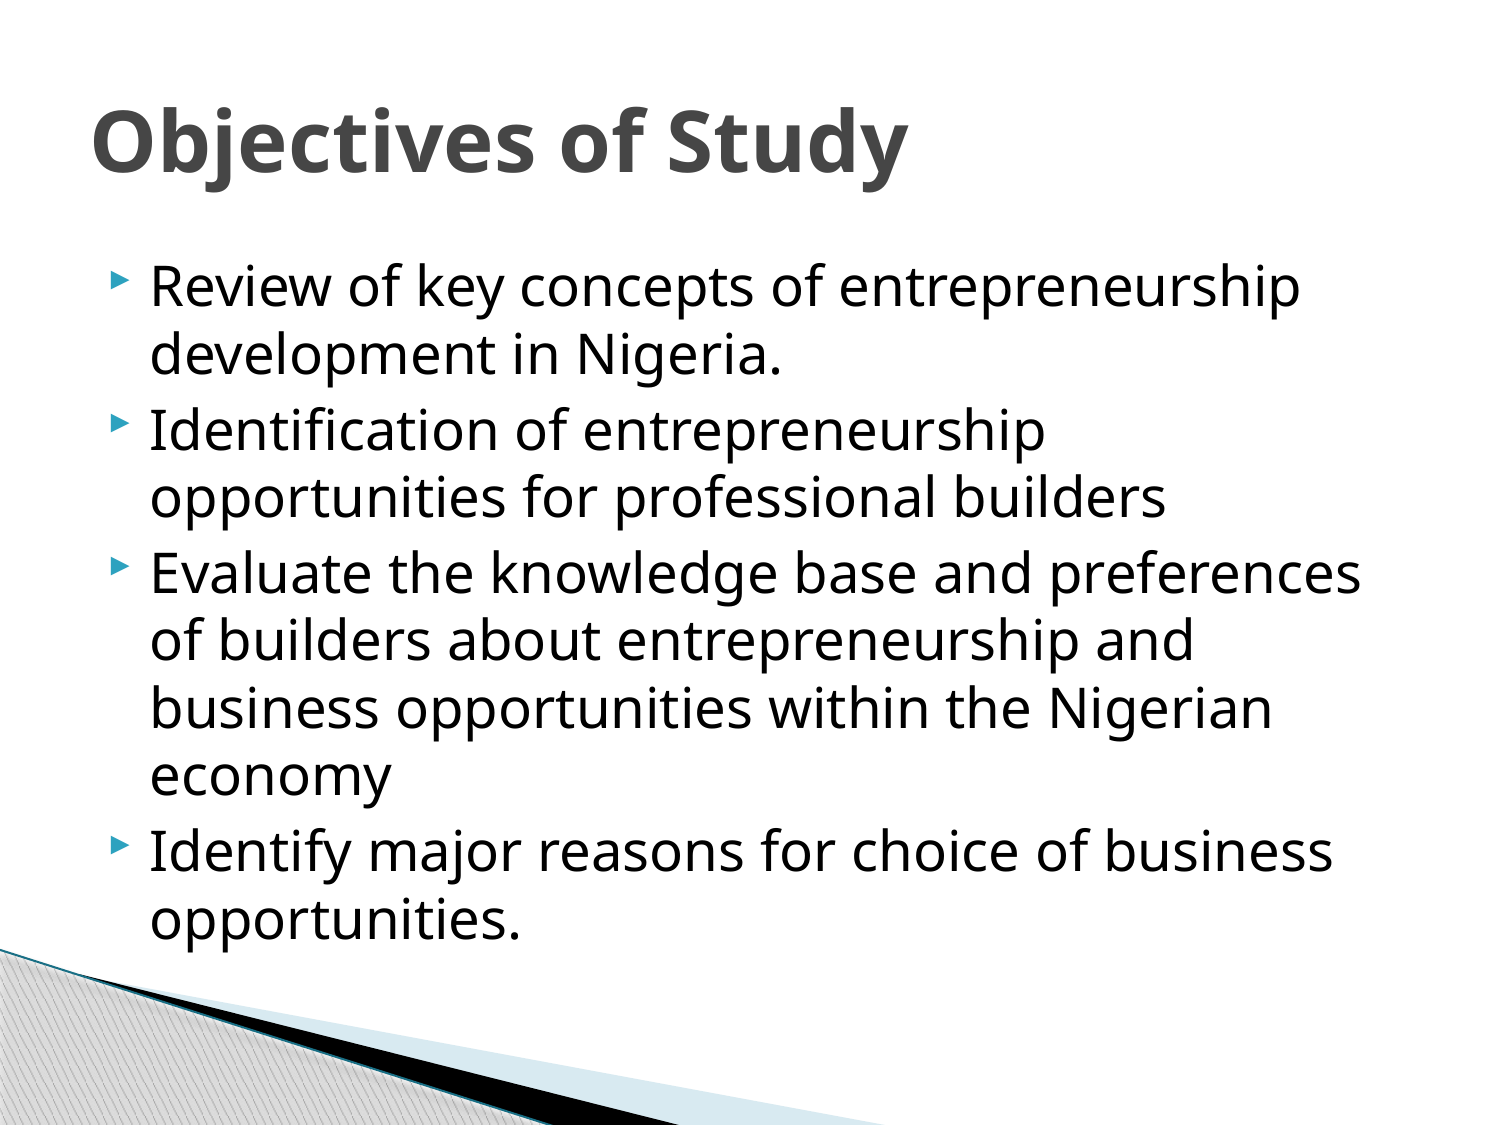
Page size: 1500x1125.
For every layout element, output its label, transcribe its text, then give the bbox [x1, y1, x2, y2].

list Review of key concepts of entrepreneurship development in Nigeria. Identification of entrepreneurship opportunities for professional builders Evaluate the knowledge base and preferences of builders about entrepreneurship and business opportunities within the Nigerian economy Identify major reasons for choice of business opportunities. [75, 243, 1425, 986]
title Objectives of Study [75, 45, 1425, 233]
